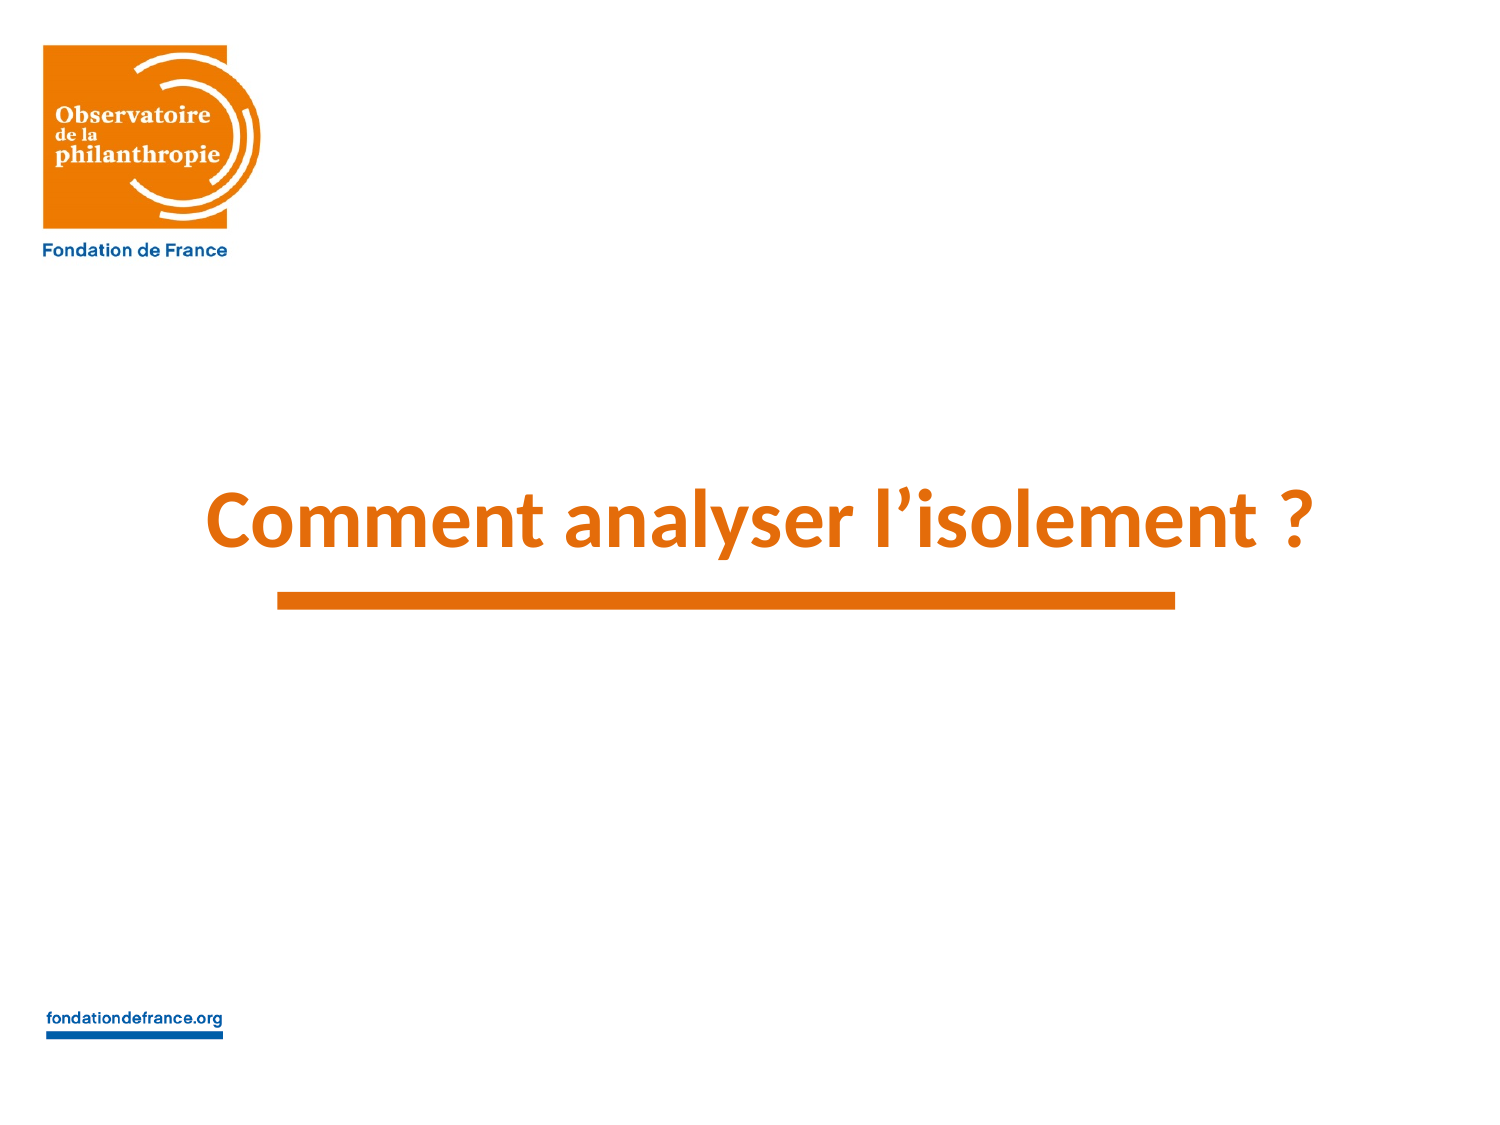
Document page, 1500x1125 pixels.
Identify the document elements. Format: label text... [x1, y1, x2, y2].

picture [38, 1000, 231, 1047]
text_box Comment analyser l’isolement ? [135, 444, 1388, 572]
picture [17, 18, 266, 272]
